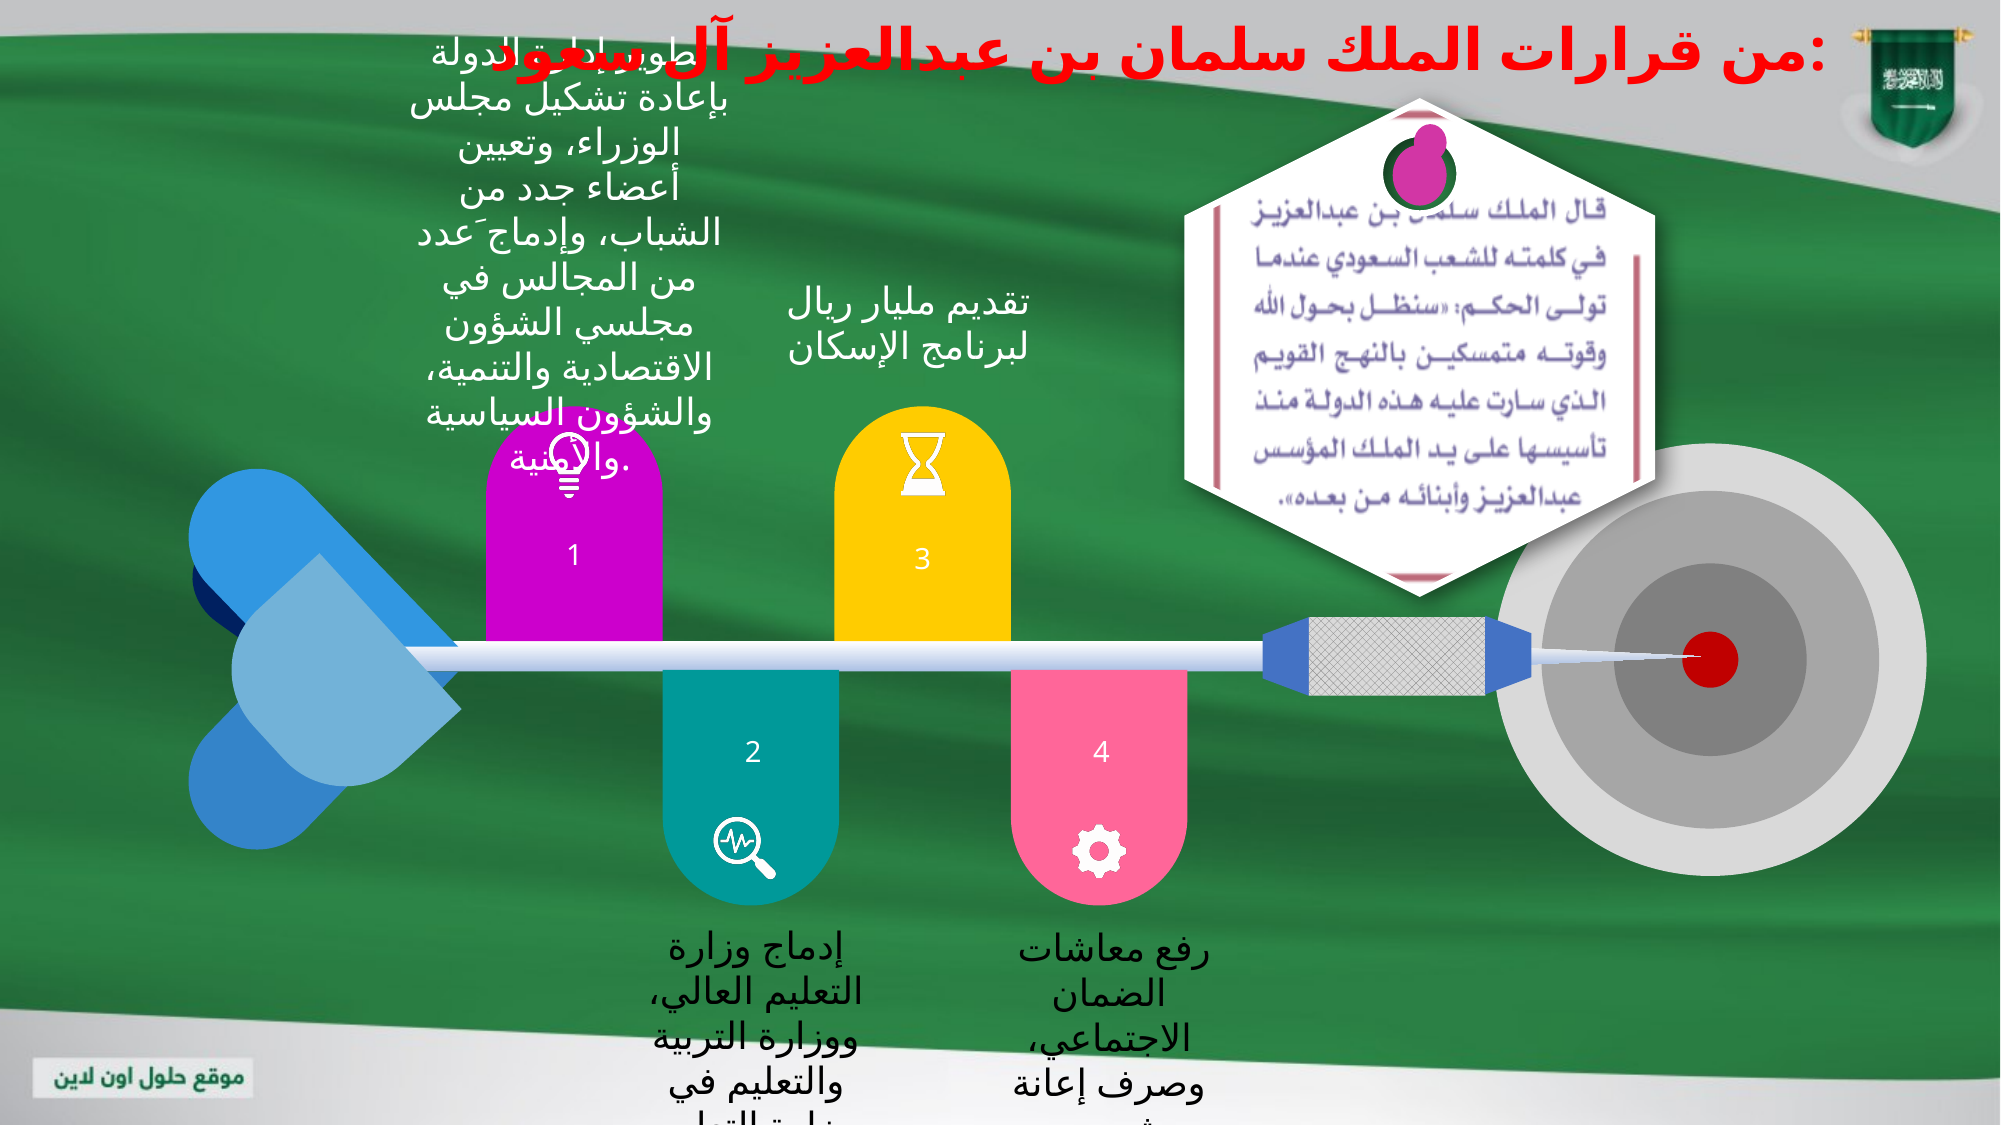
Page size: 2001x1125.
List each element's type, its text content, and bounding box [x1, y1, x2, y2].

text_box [662, 670, 842, 906]
text_box [1186, 100, 1654, 447]
text_box رفع معاشات الضمان الاجتماعي، وصرف إعانة شهرين للمستفيدين [960, 916, 1259, 1125]
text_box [486, 406, 663, 642]
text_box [1010, 670, 1190, 906]
text_box إدماج وزارة التعليم العالي، ووزارة التربية والتعليم في وزارة التعليم [606, 914, 905, 1125]
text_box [834, 406, 1011, 642]
text_box من قرارات الملك سلمان بن عبدالعزيز آل سعود: [377, 4, 1841, 90]
text_box تقديم مليار ريال لبرنامج الإسكان [759, 269, 1058, 375]
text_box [1494, 443, 1927, 876]
text_box تطوير إدارة الدولة بإعادة تشكيل مجلس الوزراء، وتعيين أعضاء جدد من الشباب، وإدماج َعدد من المجالس في مجلسي الشؤون الاقتصادية والتنمية، والشؤون السياسية والأمنية. [393, 90, 746, 447]
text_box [178, 447, 1701, 871]
picture [0, 0, 2001, 1125]
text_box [1392, 124, 1447, 206]
